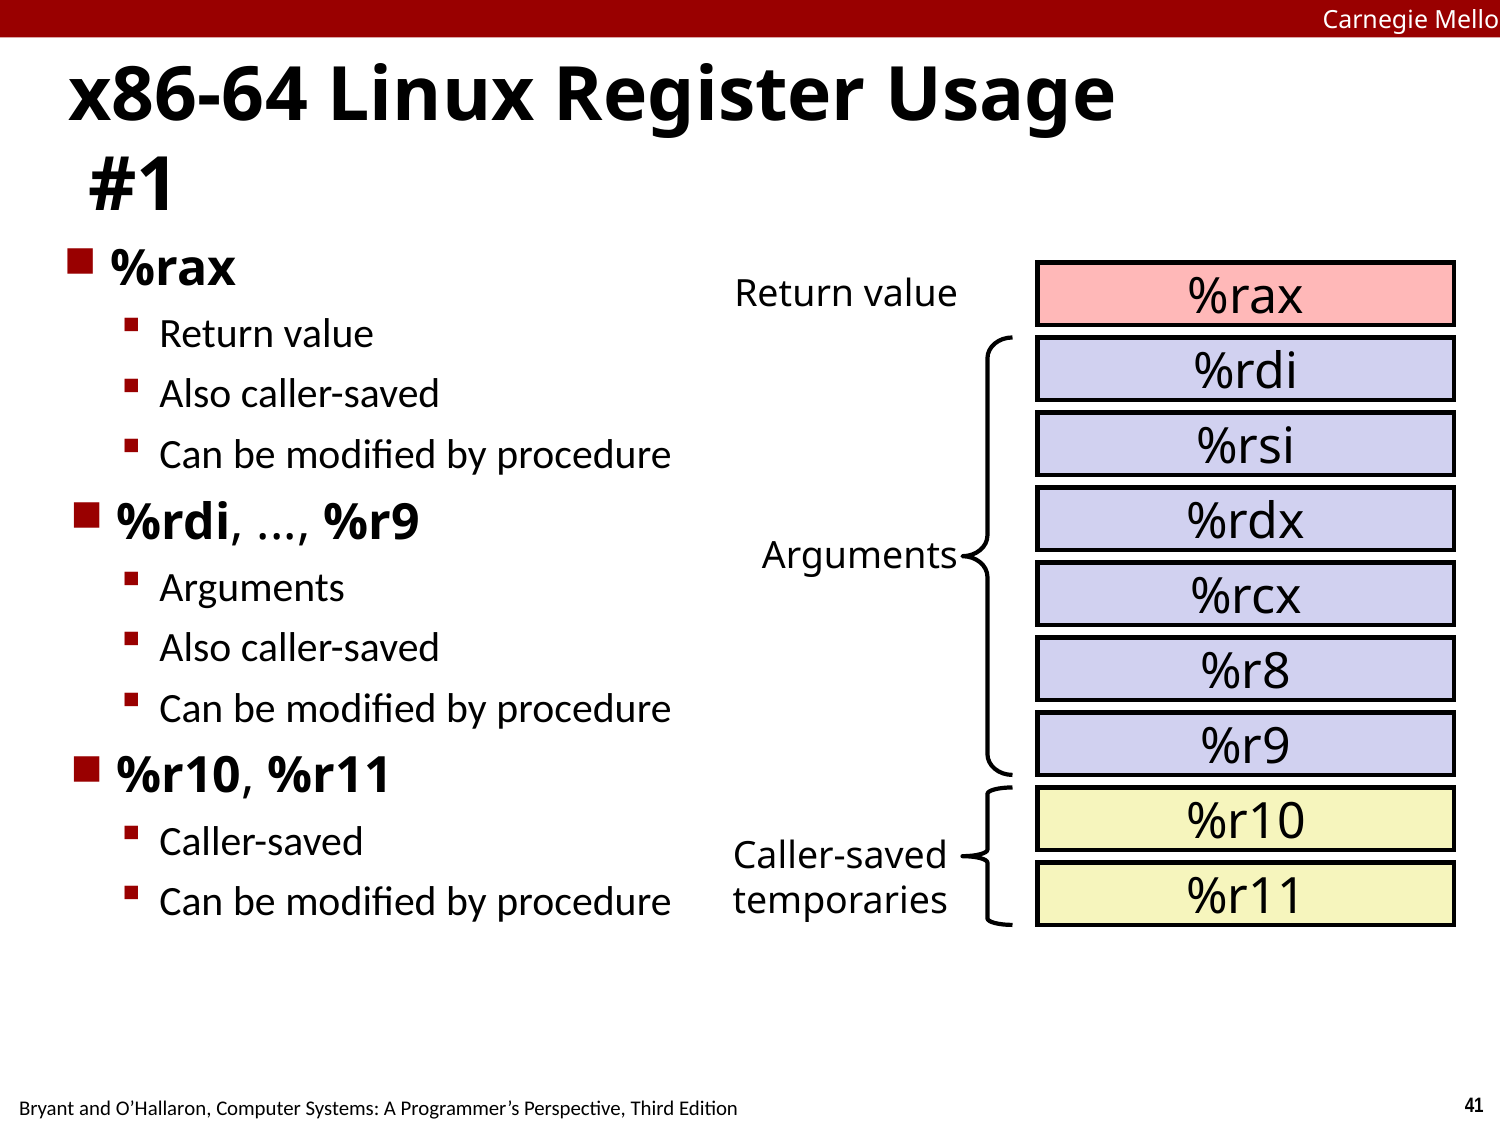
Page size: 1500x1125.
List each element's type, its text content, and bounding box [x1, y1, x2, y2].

text_box %rsi [1037, 412, 1455, 475]
text_box %rax [1037, 262, 1455, 325]
text_box [962, 787, 1013, 925]
text_box %rcx [1037, 562, 1455, 625]
text_box %r11 [1037, 862, 1455, 925]
text_box %rdx [1037, 487, 1455, 550]
text_box Caller-saved temporaries [726, 824, 955, 928]
text_box [0, 0, 1500, 38]
text_box [965, 337, 1013, 775]
text_box %r8 [1037, 637, 1455, 700]
text_box %r9 [1037, 712, 1455, 775]
text_box Arguments [755, 524, 965, 583]
text_box %rdi [1037, 337, 1455, 400]
text_box Carnegie Mellon [1322, 3, 1500, 33]
text_box %r10 [1037, 787, 1455, 850]
title x86-64 Linux Register Usage #1 [62, 41, 1126, 230]
text_box Return value [728, 262, 965, 320]
list %rax Return value Also caller-saved Can be modified by procedure %rdi, ..., %r9 Arguments Also caller-saved Can be modified by procedure %r10, %r11 Caller-saved Can be modified by procedure [62, 228, 730, 1122]
